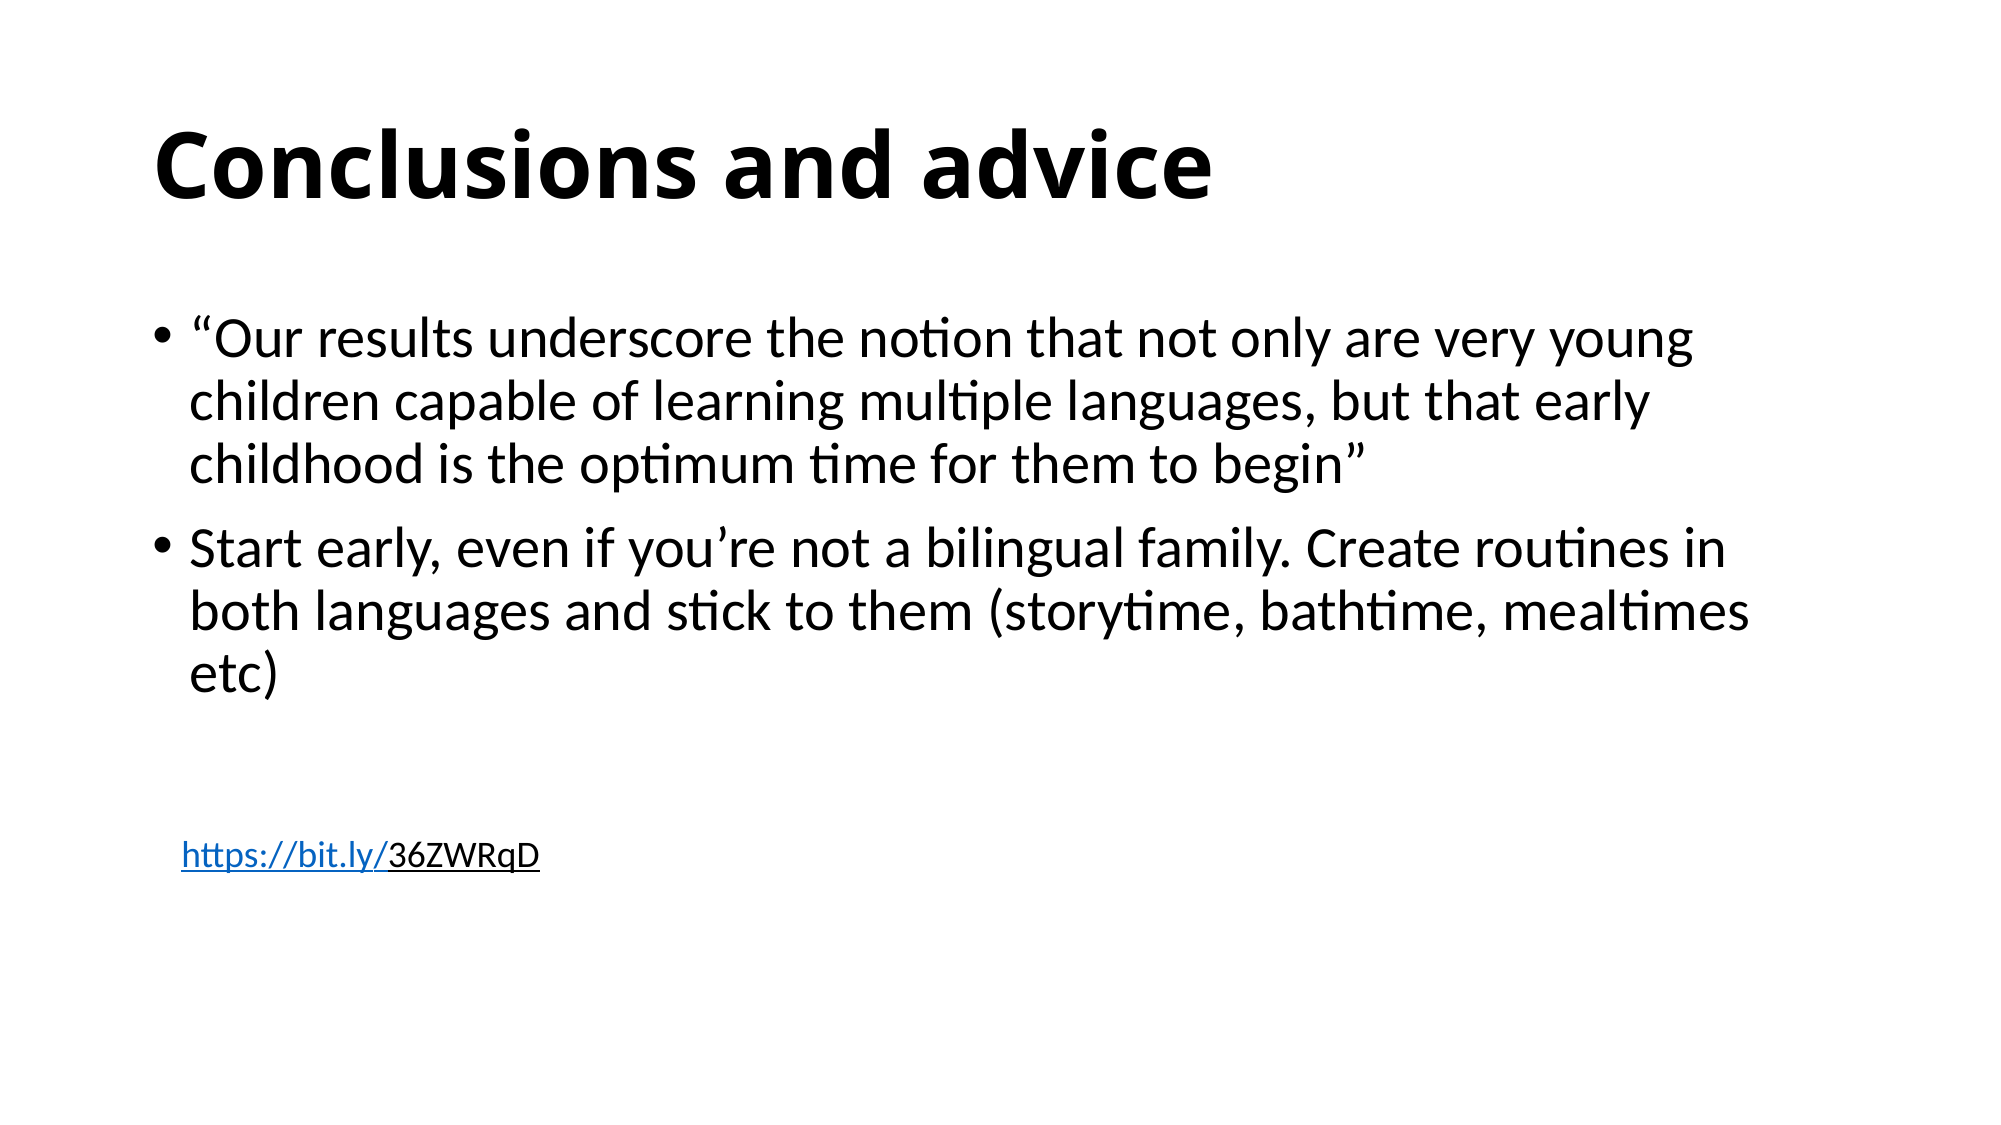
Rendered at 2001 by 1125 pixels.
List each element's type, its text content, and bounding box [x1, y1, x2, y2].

title Conclusions and advice [137, 59, 1863, 278]
text_box https://bit.ly/36ZWRqD [166, 822, 1167, 883]
list “Our results underscore the notion that not only are very young children capable of learning multiple languages, but that early childhood is the optimum time for them to begin” Start early, even if you’re not a bilingual family. Create routines in both languages and stick to them (storytime, bathtime, mealtimes etc) [137, 299, 1863, 1014]
